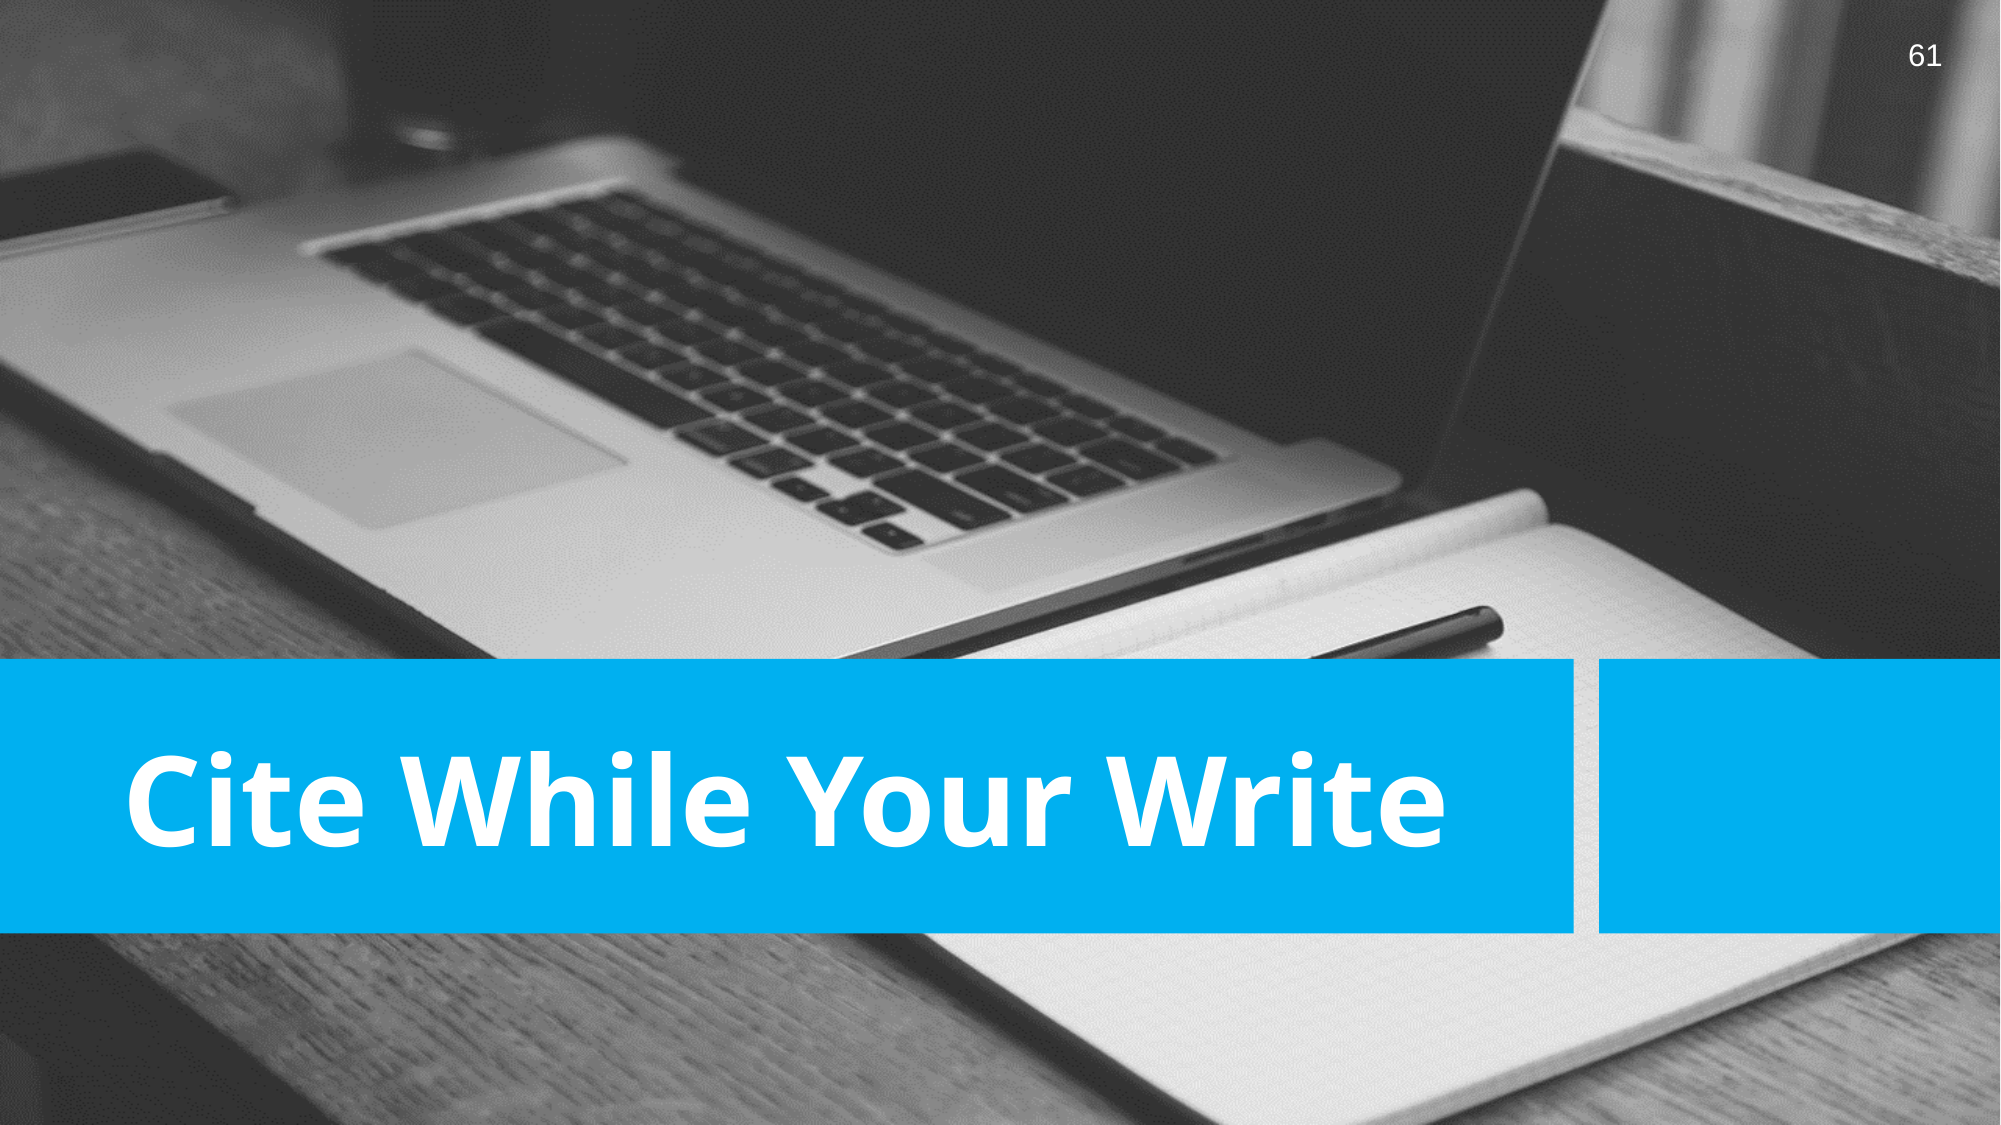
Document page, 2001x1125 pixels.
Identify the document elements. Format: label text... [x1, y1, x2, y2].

picture [0, 0, 2001, 1125]
text_box [1598, 658, 2000, 935]
slide_number 61 [1827, 23, 1959, 84]
text_box Cite While Your Write [0, 658, 1575, 935]
